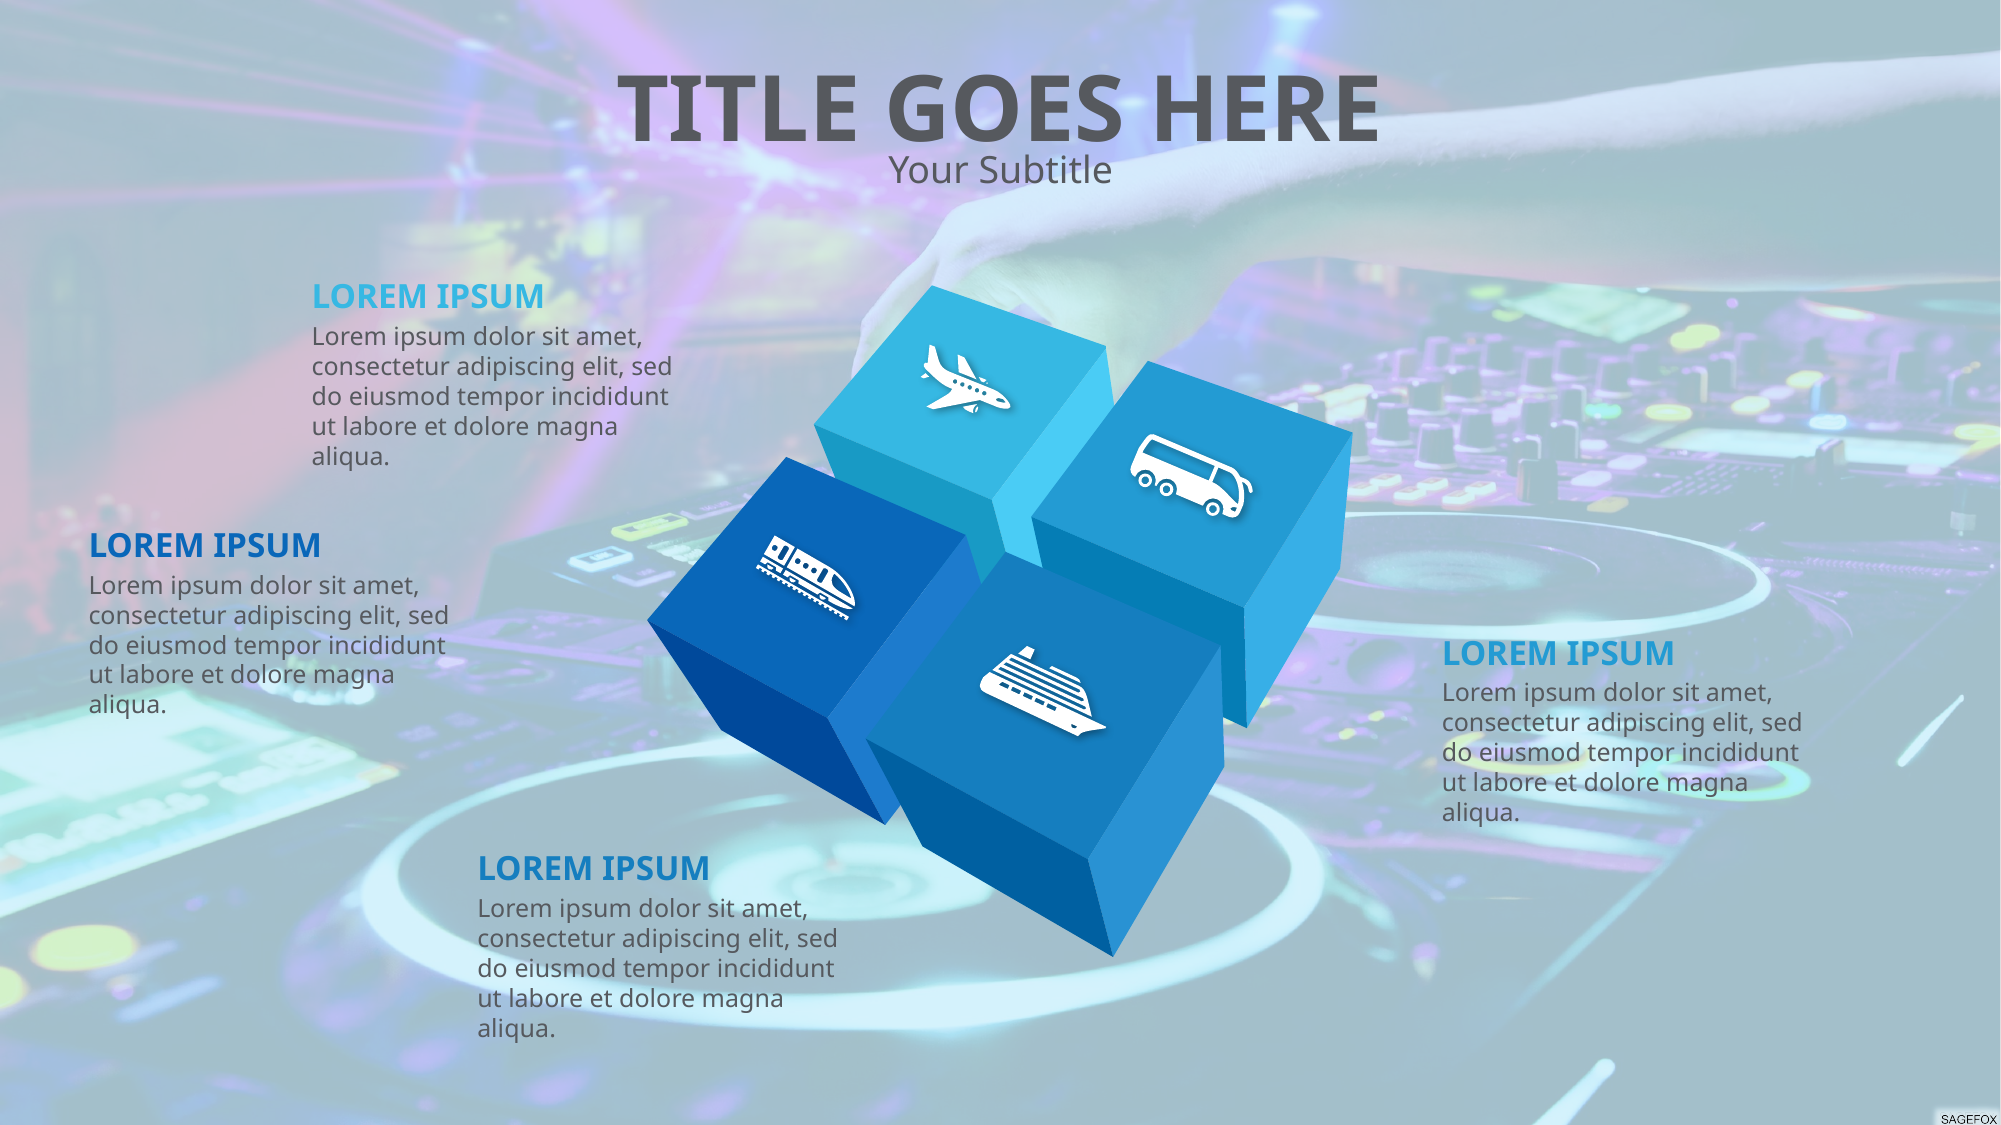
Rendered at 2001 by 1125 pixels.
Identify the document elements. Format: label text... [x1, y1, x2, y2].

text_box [1031, 360, 1353, 729]
text_box LOREM IPSUM Lorem ipsum dolor sit amet, consectetur adipiscing elit, sed do eiusmod tempor incididunt ut labore et dolore magna aliqua. [73, 516, 473, 727]
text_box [865, 551, 1225, 958]
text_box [813, 285, 1128, 551]
text_box LOREM IPSUM Lorem ipsum dolor sit amet, consectetur adipiscing elit, sed do eiusmod tempor incididunt ut labore et dolore magna aliqua. [1427, 624, 1827, 834]
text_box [647, 456, 1007, 825]
text_box LOREM IPSUM Lorem ipsum dolor sit amet, consectetur adipiscing elit, sed do eiusmod tempor incididunt ut labore et dolore magna aliqua. [296, 268, 697, 478]
picture [1938, 1114, 1999, 1125]
text_box LOREM IPSUM Lorem ipsum dolor sit amet, consectetur adipiscing elit, sed do eiusmod tempor incididunt ut labore et dolore magna aliqua. [462, 840, 862, 1050]
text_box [548, 42, 1452, 199]
